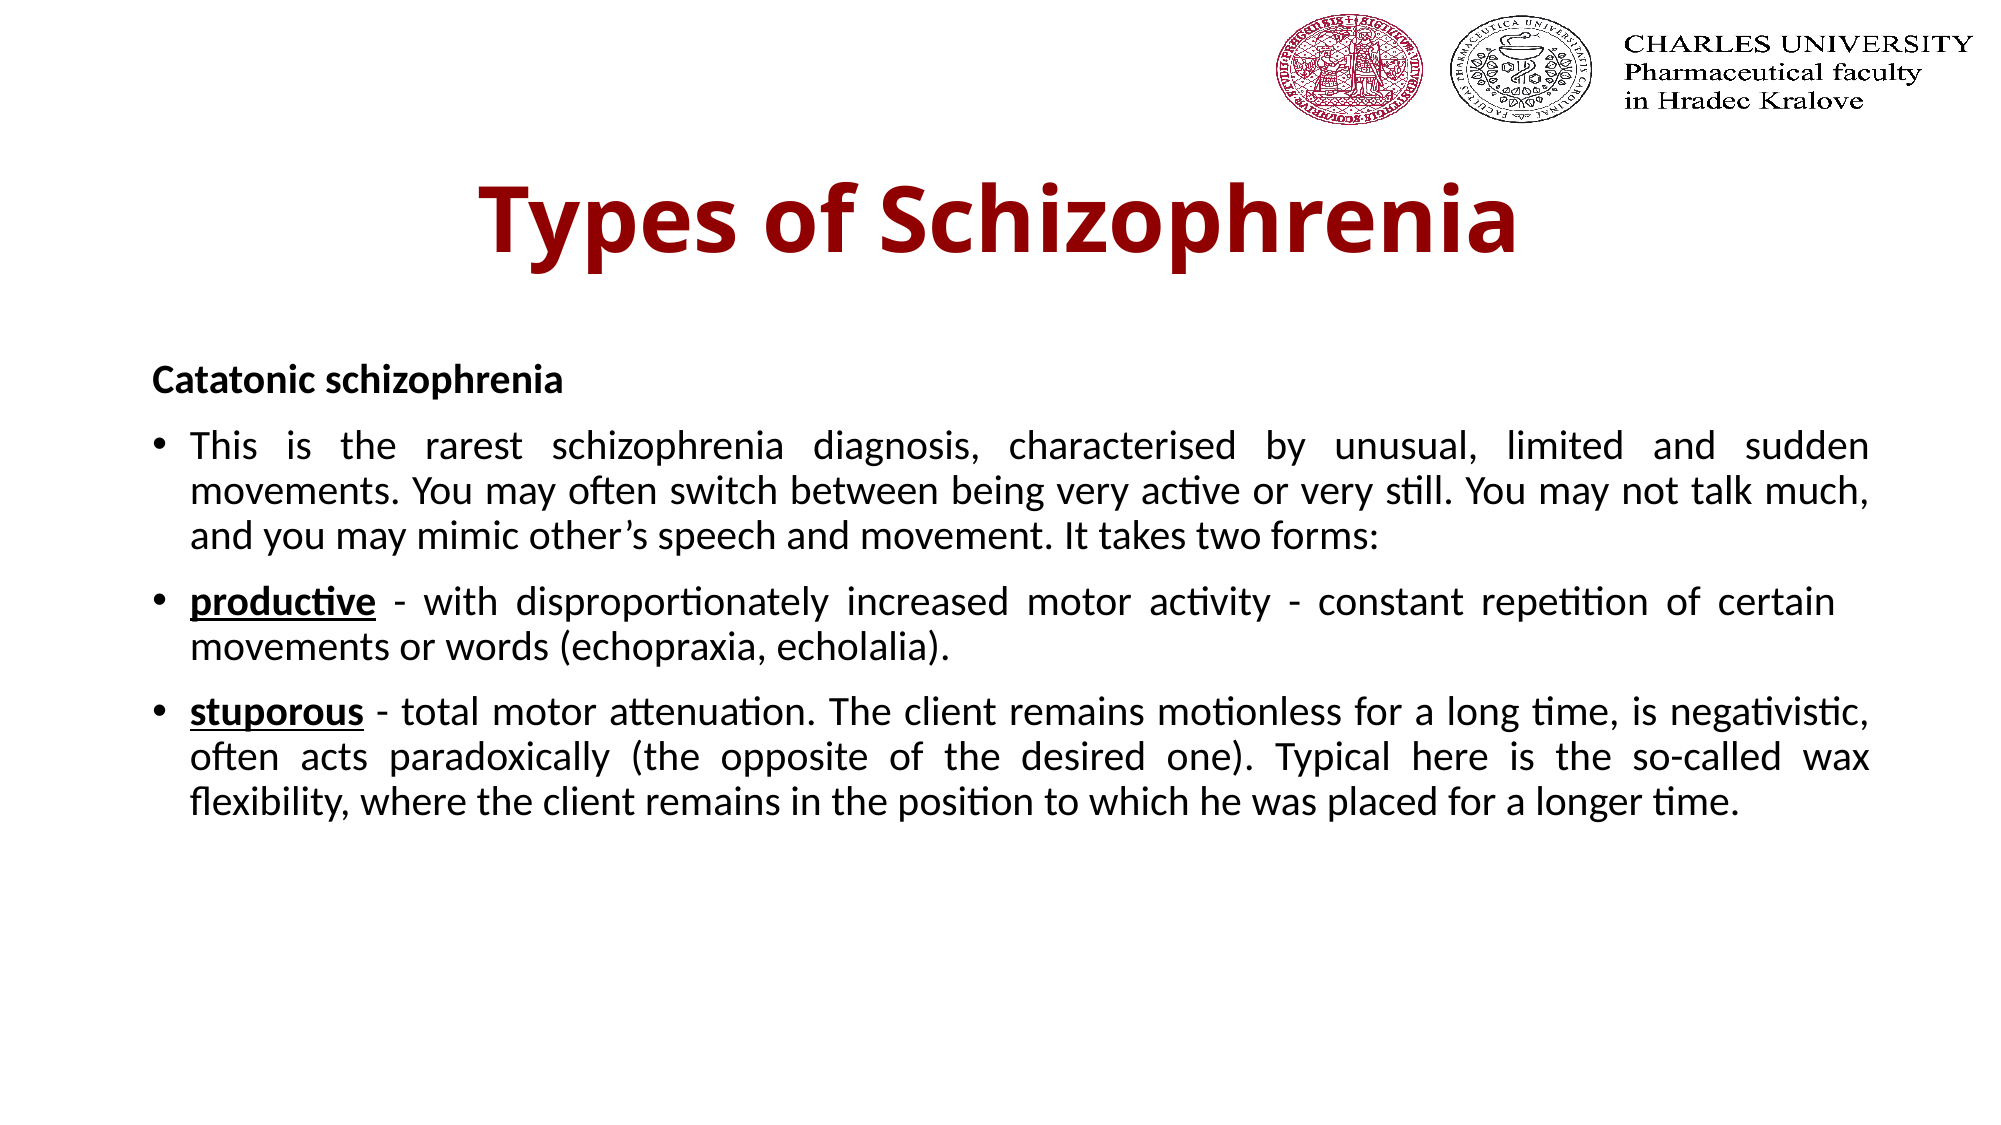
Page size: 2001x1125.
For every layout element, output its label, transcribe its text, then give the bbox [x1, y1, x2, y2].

picture [1275, 13, 2001, 126]
list Catatonic schizophrenia This is the rarest schizophrenia diagnosis, characterised by unusual, limited and sudden movements. You may often switch between being very active or very still. You may not talk much, and you may mimic other’s speech and movement. It takes two forms: productive - with disproportionately increased motor activity - constant repetition of certain movements or words (echopraxia, echolalia). stuporous - total motor attenuation. The client remains motionless for a long time, is negativistic, often acts paradoxically (the opposite of the desired one). Typical here is the so-called wax flexibility, where the client remains in the position to which he was placed for a longer time. [137, 349, 1886, 988]
title Types of Schizophrenia [137, 113, 1863, 332]
